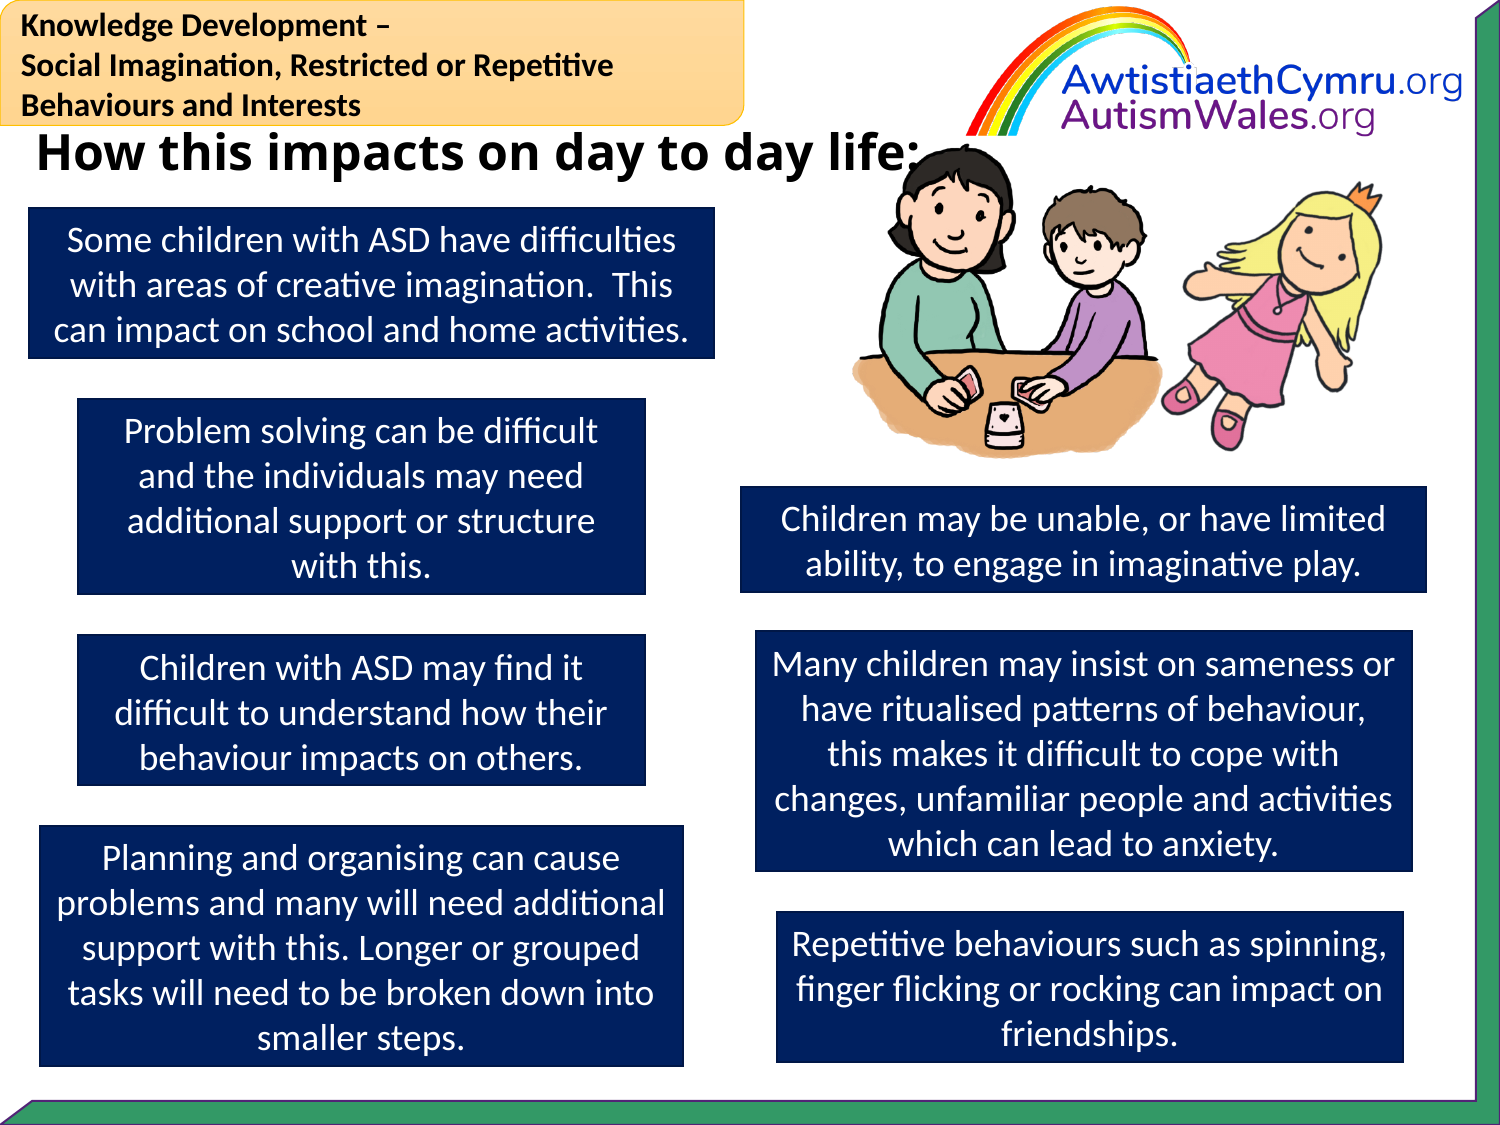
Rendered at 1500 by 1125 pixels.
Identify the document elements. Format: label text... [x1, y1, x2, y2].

text_box Some children with ASD have difficulties with areas of creative imagination. This can impact on school and home activities. [28, 207, 715, 359]
text_box Knowledge Development – Social Imagination, Restricted or Repetitive Behaviours and Interests [0, 0, 745, 126]
text_box Children with ASD may find it difficult to understand how their behaviour impacts on others. [77, 634, 646, 786]
title How this impacts on day to day life: [19, 60, 1370, 248]
picture [841, 0, 1477, 518]
text_box Many children may insist on sameness or have ritualised patterns of behaviour, this makes it difficult to cope with changes, unfamiliar people and activities which can lead to anxiety. [755, 630, 1413, 872]
text_box Planning and organising can cause problems and many will need additional support with this. Longer or grouped tasks will need to be broken down into smaller steps. [39, 825, 684, 1067]
text_box Children may be unable, or have limited ability, to engage in imaginative play. [740, 486, 1427, 593]
text_box Repetitive behaviours such as spinning, finger flicking or rocking can impact on friendships. [776, 911, 1404, 1063]
text_box Problem solving can be difficult and the individuals may need additional support or structure with this. [77, 398, 646, 595]
